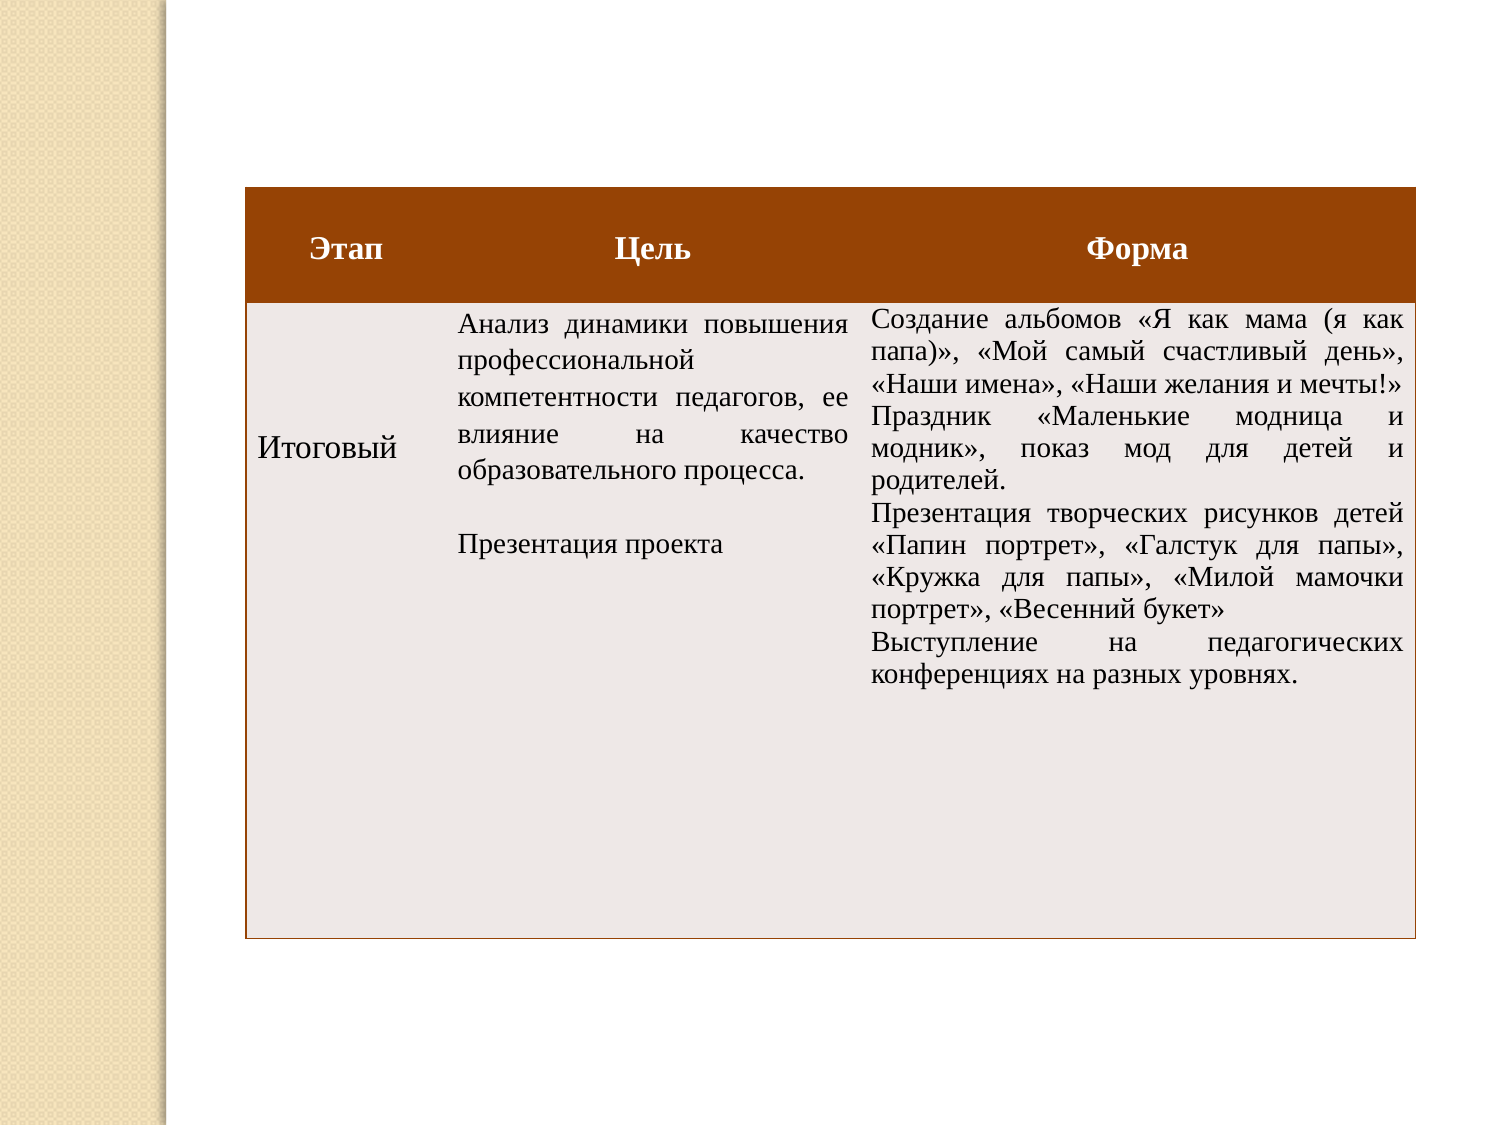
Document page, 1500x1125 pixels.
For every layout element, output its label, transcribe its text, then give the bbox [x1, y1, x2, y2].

table_cell Итоговый [247, 303, 446, 938]
table_header Форма [860, 188, 1415, 302]
table_cell Анализ динамики повышения профессиональной компетентности педагогов, ее влияние на качество образовательного процесса. Презентация проекта [446, 303, 860, 938]
table_cell Создание альбомов «Я как мама (я как папа)», «Мой самый счастливый день», «Наши имена», «Наши желания и мечты!» Праздник «Маленькие модница и модник», показ мод для детей и родителей. Презентация творческих рисунков детей «Папин портрет», «Галстук для папы», «Кружка для папы», «Милой мамочки портрет», «Весенний букет» Выступление на педагогических конференциях на разных уровнях. [860, 303, 1415, 938]
table_header Цель [446, 188, 860, 302]
table_header Этап [247, 188, 446, 302]
